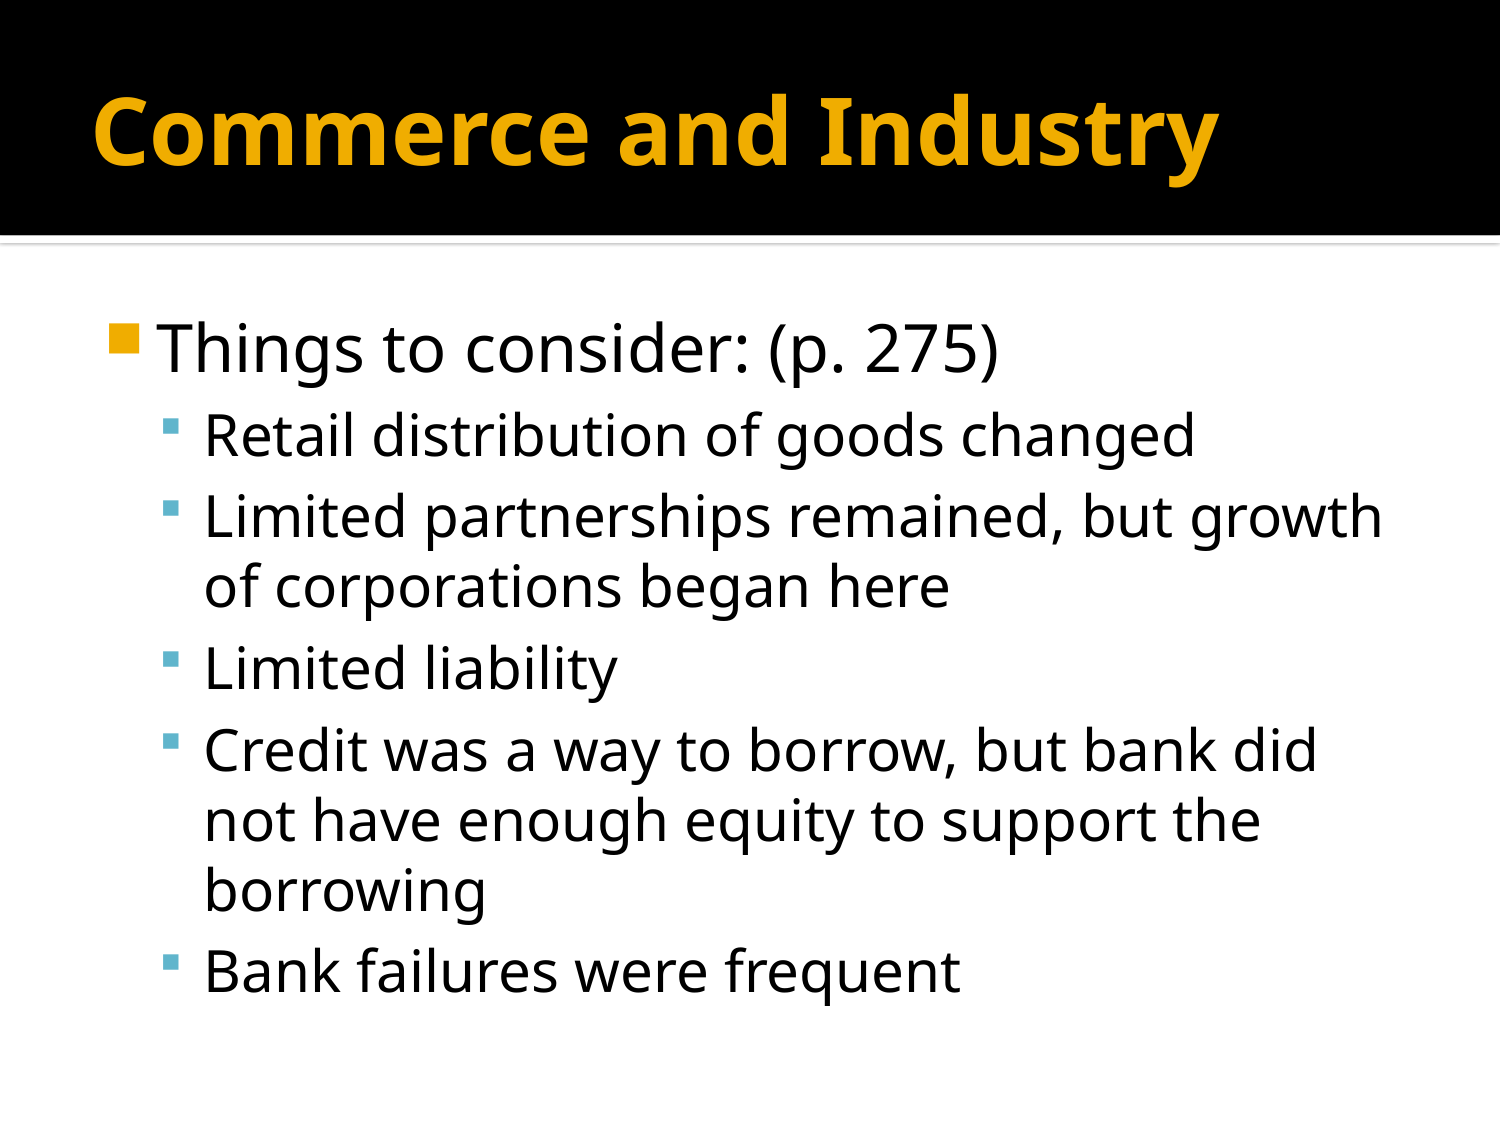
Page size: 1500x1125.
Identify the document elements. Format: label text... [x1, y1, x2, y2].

title Commerce and Industry [75, 25, 1425, 231]
list Things to consider: (p. 275) Retail distribution of goods changed Limited partnerships remained, but growth of corporations began here Limited liability Credit was a way to borrow, but bank did not have enough equity to support the borrowing Bank failures were frequent [75, 291, 1425, 1050]
